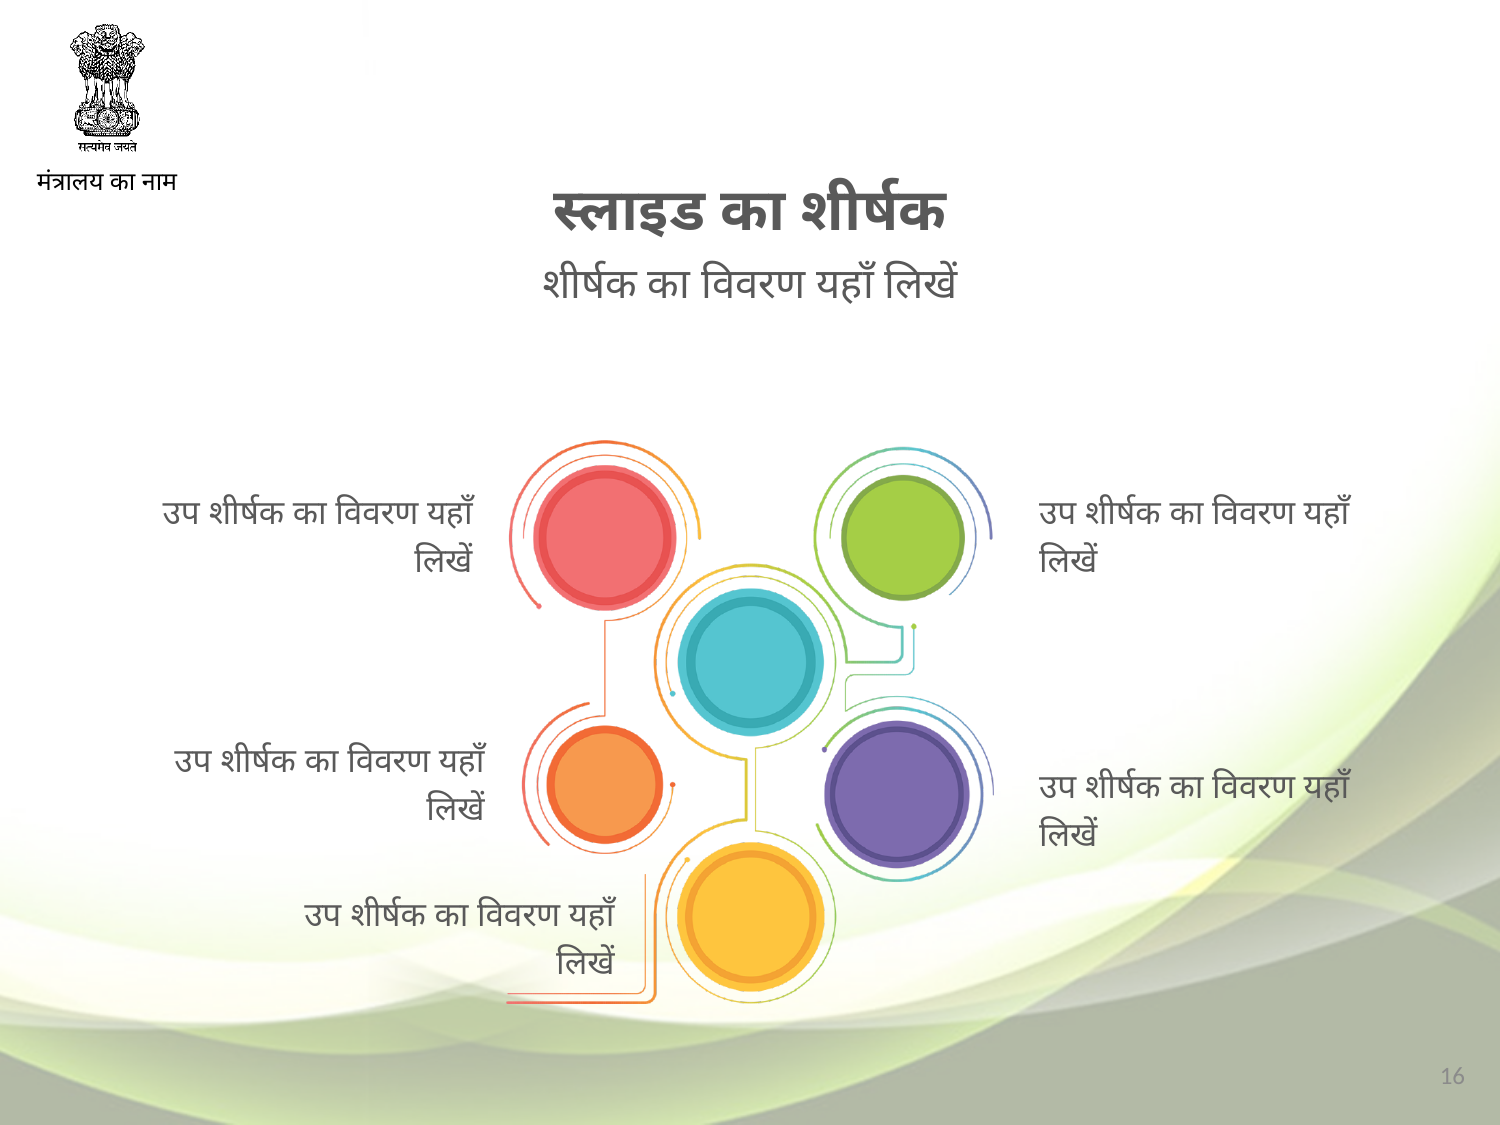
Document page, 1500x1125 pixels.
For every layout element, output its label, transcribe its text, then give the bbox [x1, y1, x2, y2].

text_box उप शीर्षक का विवरण यहाँ लिखें [277, 881, 506, 985]
picture [506, 440, 994, 1004]
picture [65, 19, 149, 156]
text_box उप शीर्षक का विवरण यहाँ लिखें [1031, 479, 1377, 584]
list शीर्षक का विवरण यहाँ लिखें [219, 255, 1281, 350]
slide_number 16 [1142, 1044, 1481, 1105]
text_box उप शीर्षक का विवरण यहाँ लिखें [1031, 753, 1377, 857]
text_box उप शीर्षक का विवरण यहाँ लिखें [147, 727, 492, 832]
list स्लाइड का शीर्षक [278, 172, 1222, 244]
text_box उप शीर्षक का विवरण यहाँ लिखें [135, 479, 481, 584]
list मंत्रालय का नाम [0, 161, 219, 260]
